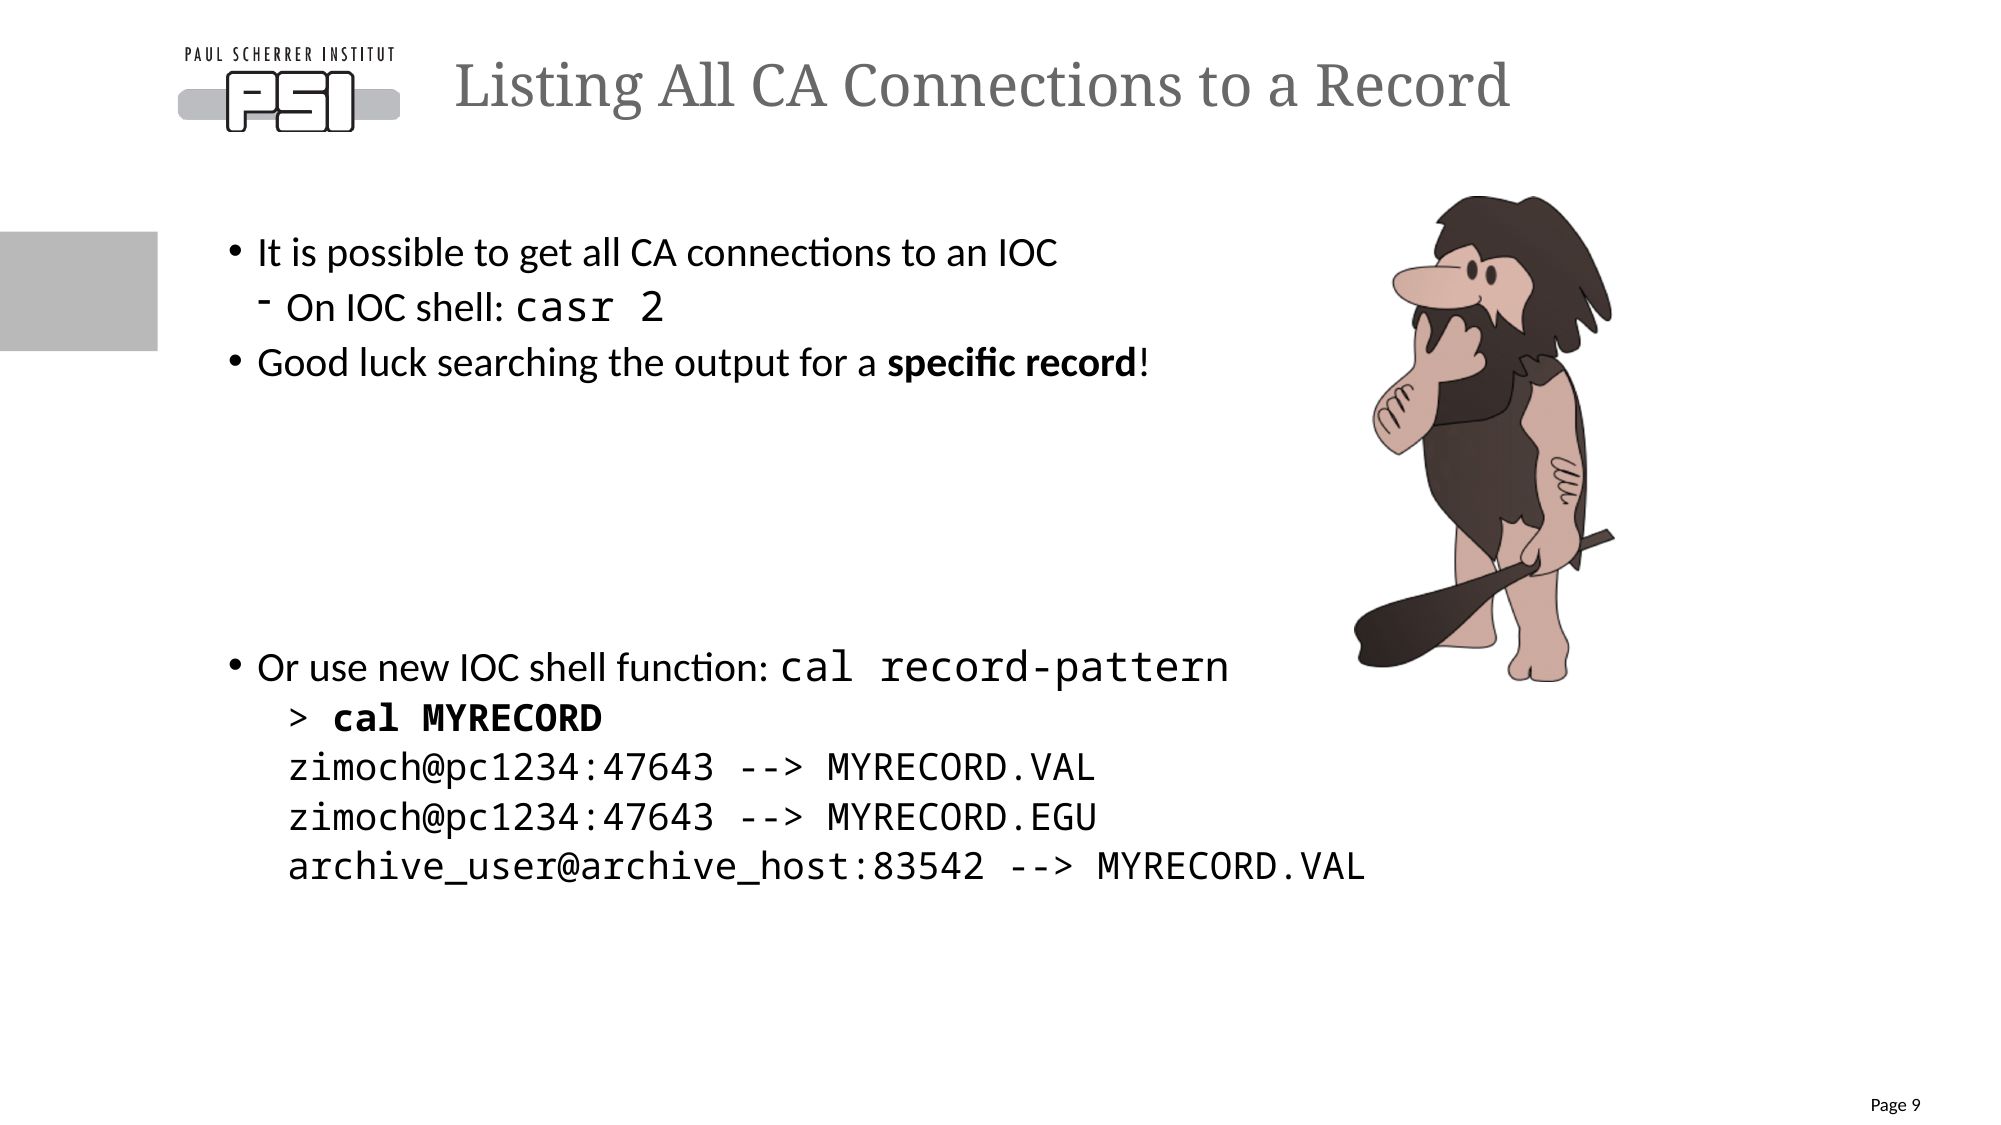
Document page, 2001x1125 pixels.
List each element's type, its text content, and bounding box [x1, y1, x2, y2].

picture [1354, 195, 1615, 682]
title Listing All CA Connections to a Record [454, 47, 1922, 132]
slide_number Page 9 [1794, 1092, 1921, 1125]
list It is possible to get all CA connections to an IOC On IOC shell: casr 2 Good luck searching the output for a specific record! Or use new IOC shell function: cal record-pattern > cal MYRECORD zimoch@pc1234:47643 --> MYRECORD.VAL zimoch@pc1234:47643 --> MYRECORD.EGU archive_user@archive_host:83542 --> MYRECORD.VAL [228, 220, 1922, 988]
